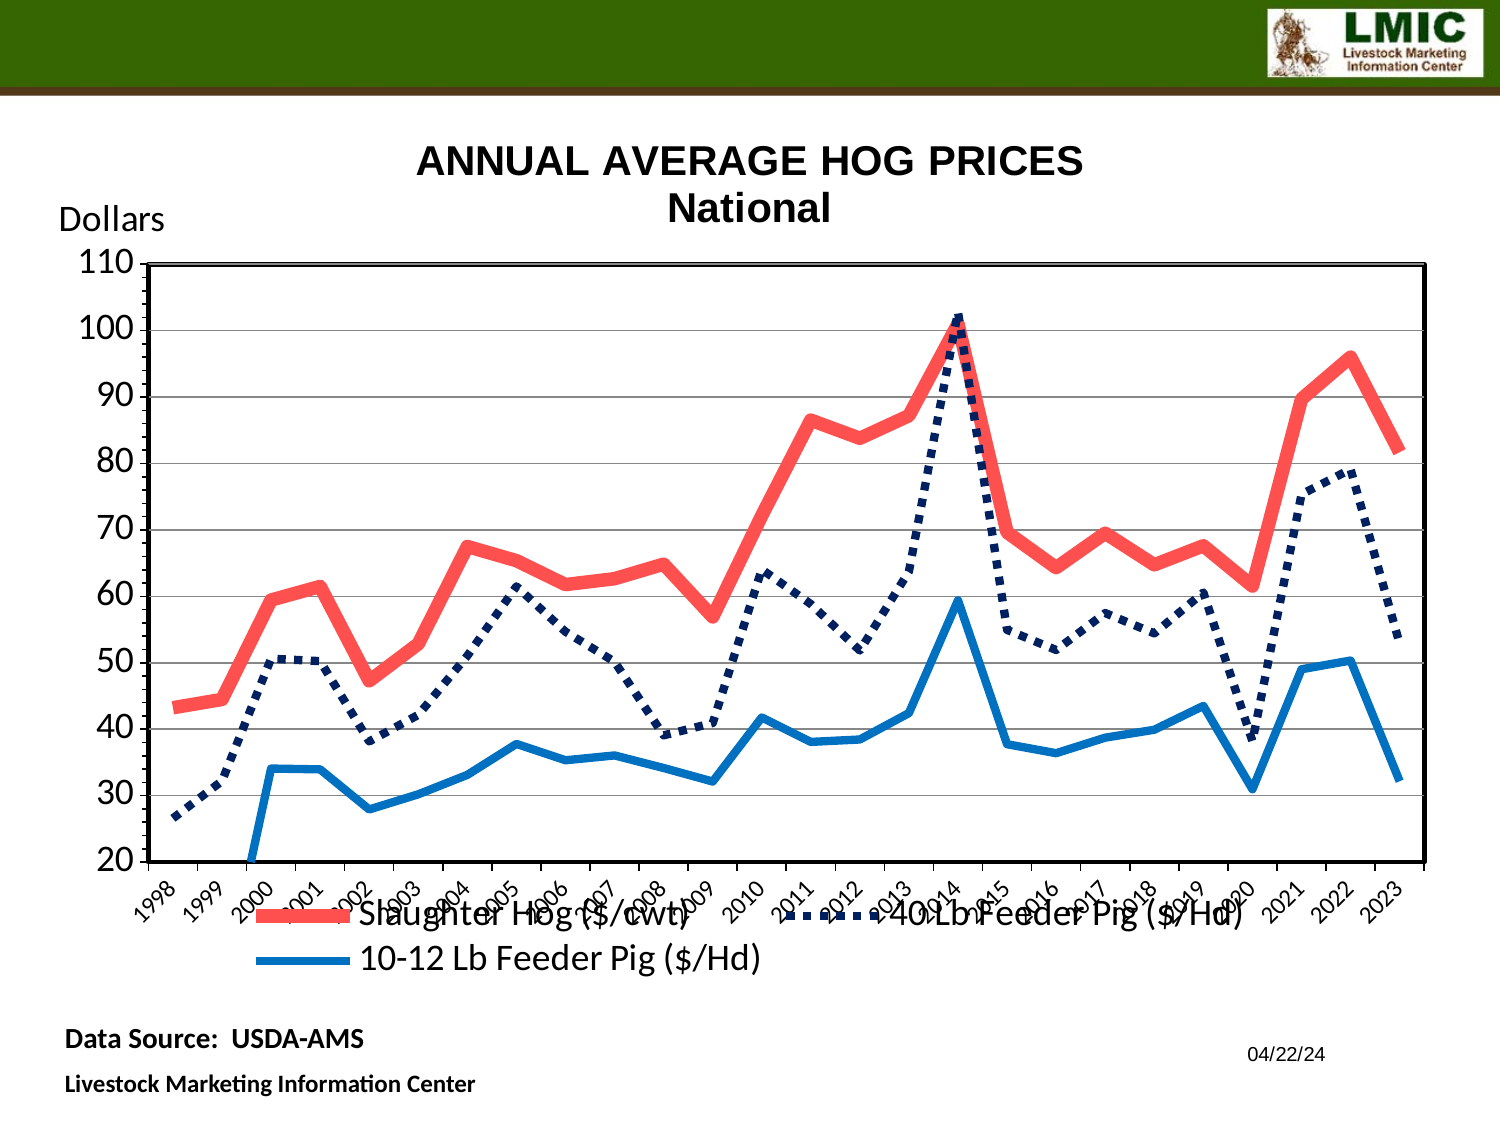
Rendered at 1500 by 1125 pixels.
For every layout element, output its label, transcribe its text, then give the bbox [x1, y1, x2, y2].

chart [24, 99, 1476, 988]
picture [0, 0, 1500, 1125]
text_box Data Source: USDA-AMS Livestock Marketing Information Center [49, 1012, 725, 1105]
